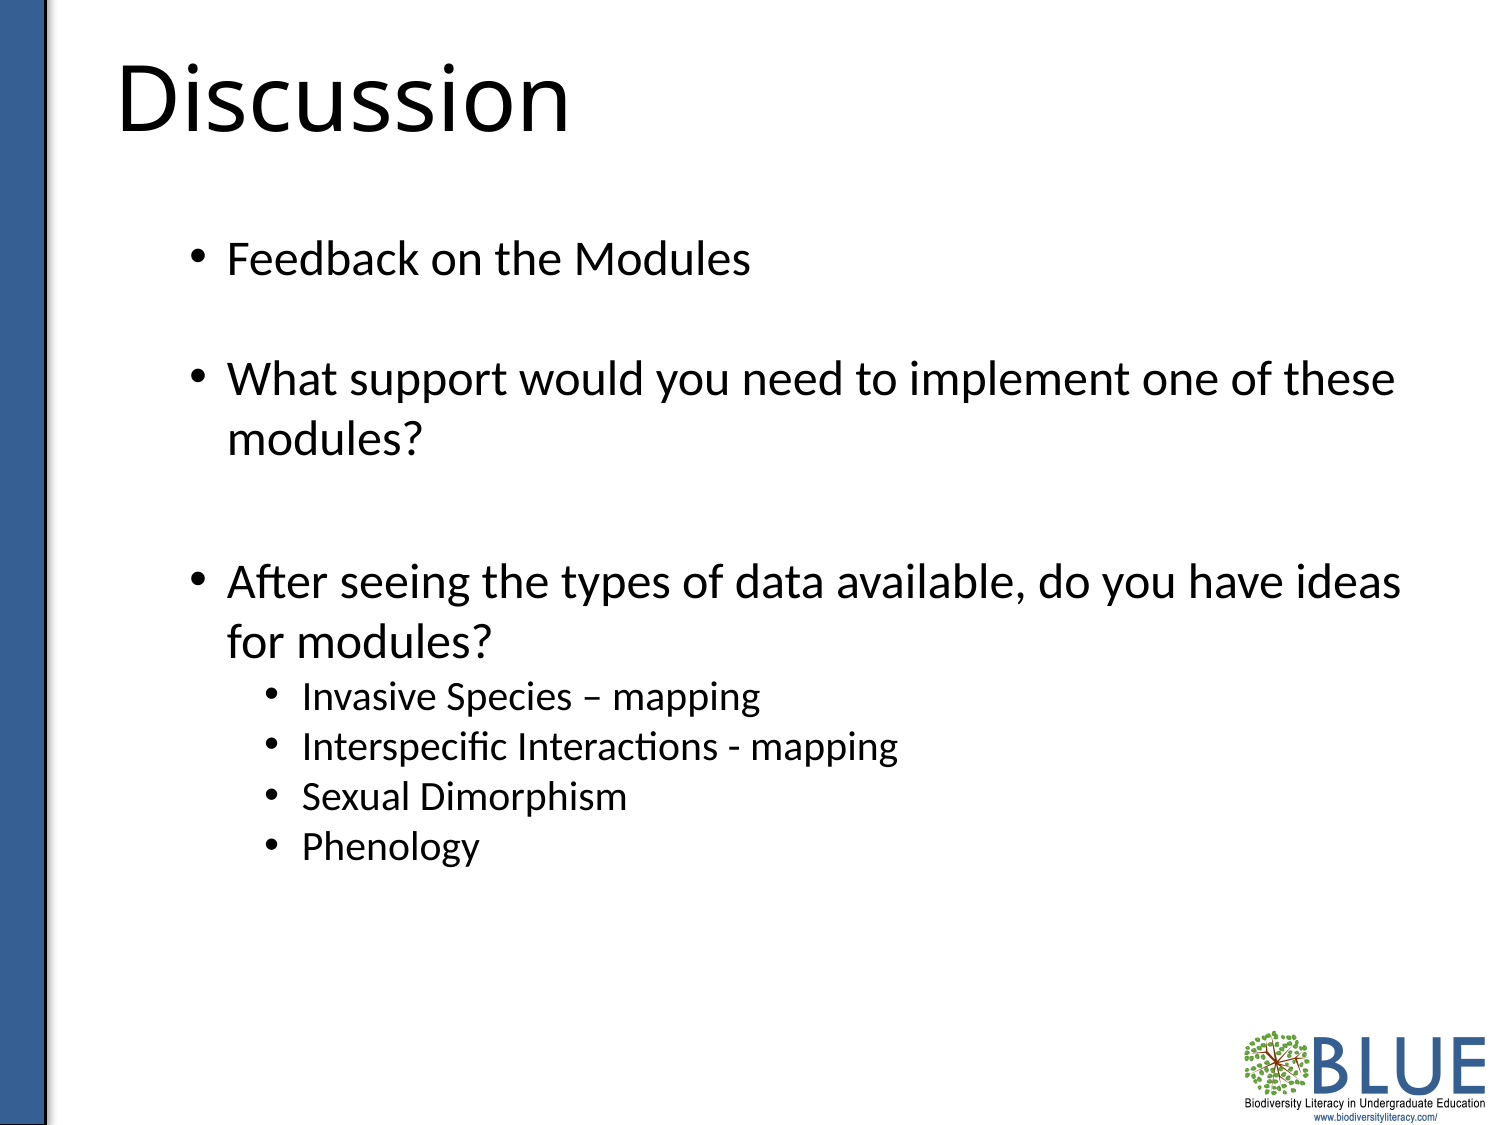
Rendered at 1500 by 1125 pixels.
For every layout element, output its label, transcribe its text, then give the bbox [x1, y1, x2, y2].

title Discussion [99, 21, 1451, 183]
list Feedback on the Modules What support would you need to implement one of these modules? After seeing the types of data available, do you have ideas for modules? Invasive Species – mapping Interspecific Interactions - mapping Sexual Dimorphism Phenology [99, 217, 1451, 1010]
picture [1239, 1009, 1500, 1125]
